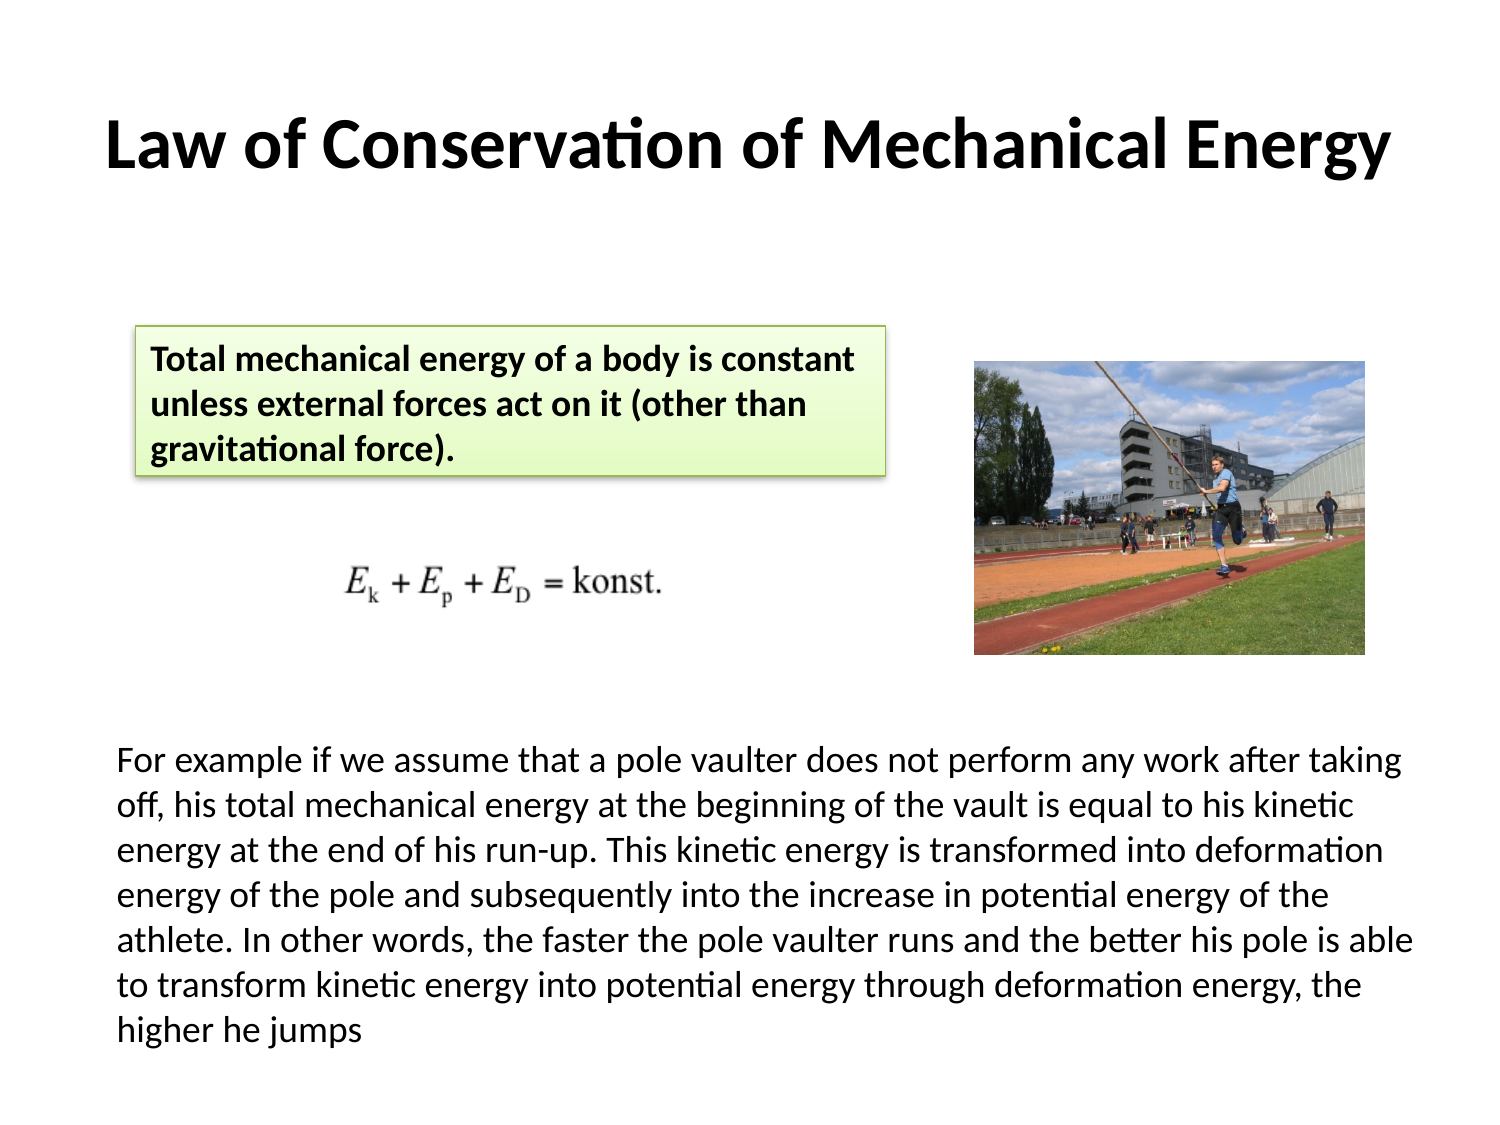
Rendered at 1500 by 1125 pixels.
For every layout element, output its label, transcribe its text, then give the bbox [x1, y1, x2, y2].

text_box Total mechanical energy of a body is constant unless external forces act on it (other than gravitational force). [135, 325, 886, 477]
picture [336, 550, 673, 614]
title Law of Conservation of Mechanical Energy [75, 45, 1425, 233]
text_box For example if we assume that a pole vaulter does not perform any work after taking off, his total mechanical energy at the beginning of the vault is equal to his kinetic energy at the end of his run-up. This kinetic energy is transformed into deformation energy of the pole and subsequently into the increase in potential energy of the athlete. In other words, the faster the pole vaulter runs and the better his pole is able to transform kinetic energy into potential energy through deformation energy, the higher he jumps [101, 727, 1449, 1058]
picture [974, 361, 1365, 655]
